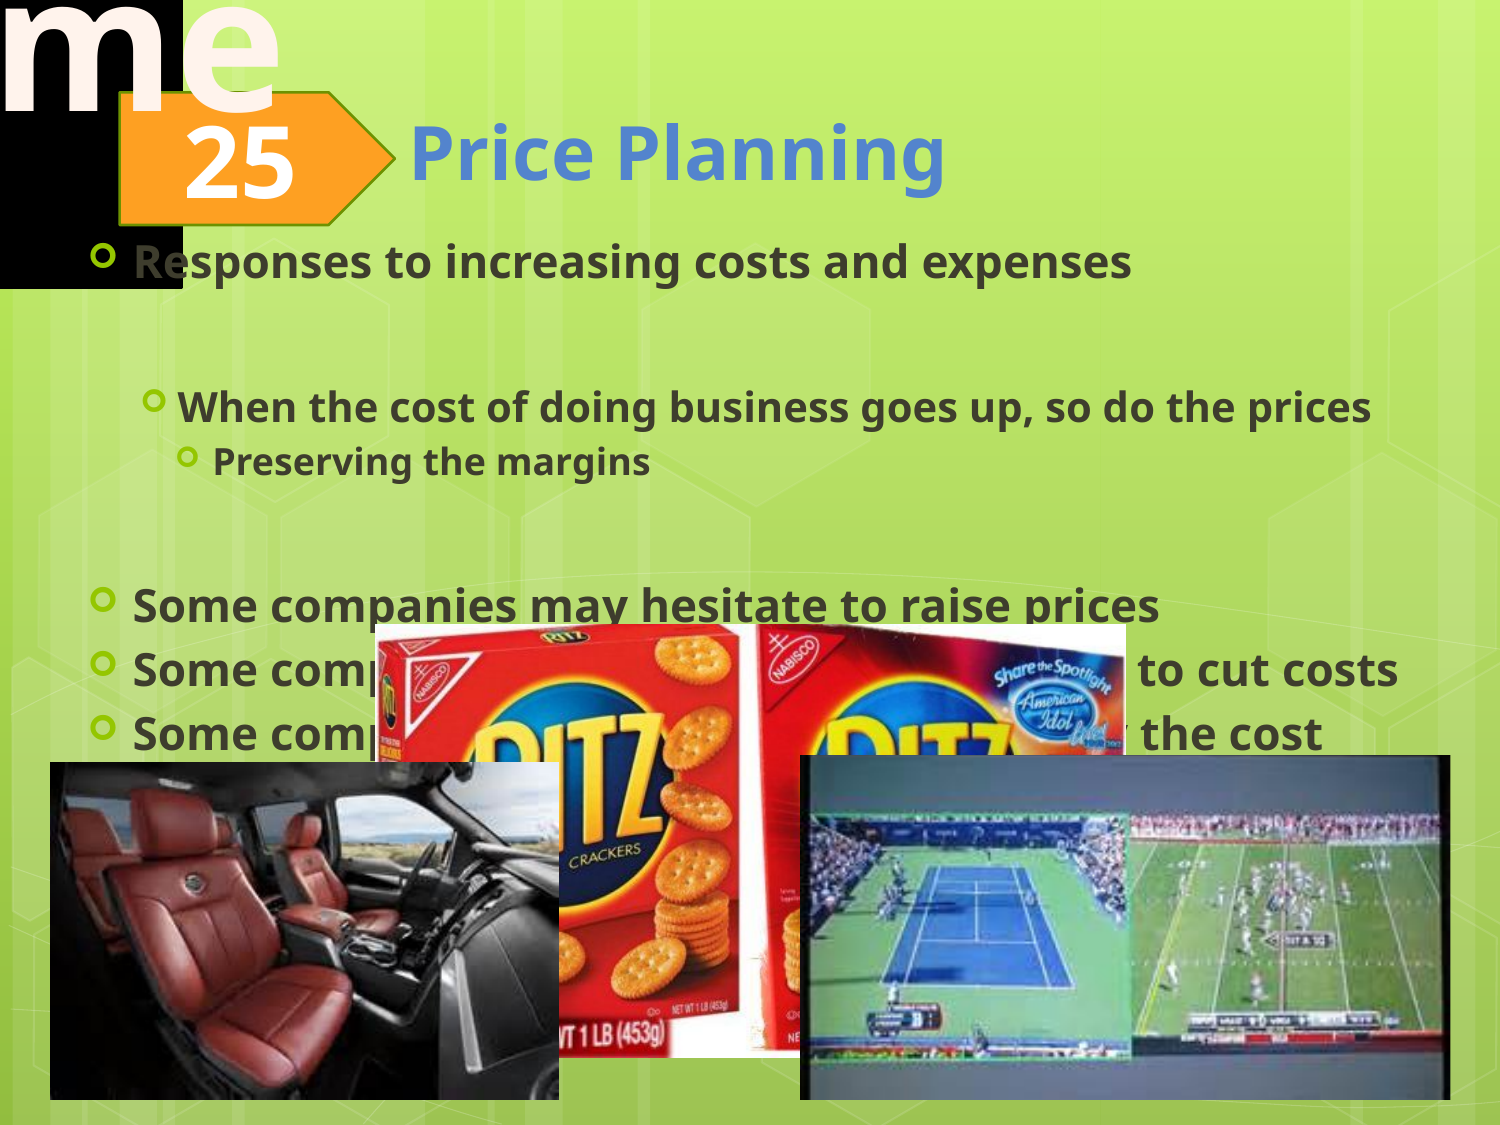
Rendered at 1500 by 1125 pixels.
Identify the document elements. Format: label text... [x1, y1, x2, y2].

list Responses to increasing costs and expenses When the cost of doing business goes up, so do the prices Preserving the margins Some companies may hesitate to raise prices Some companies will drop features in order to cut costs Some companies will add features to justify the cost [12, 224, 1476, 1110]
picture [49, 624, 1451, 1101]
